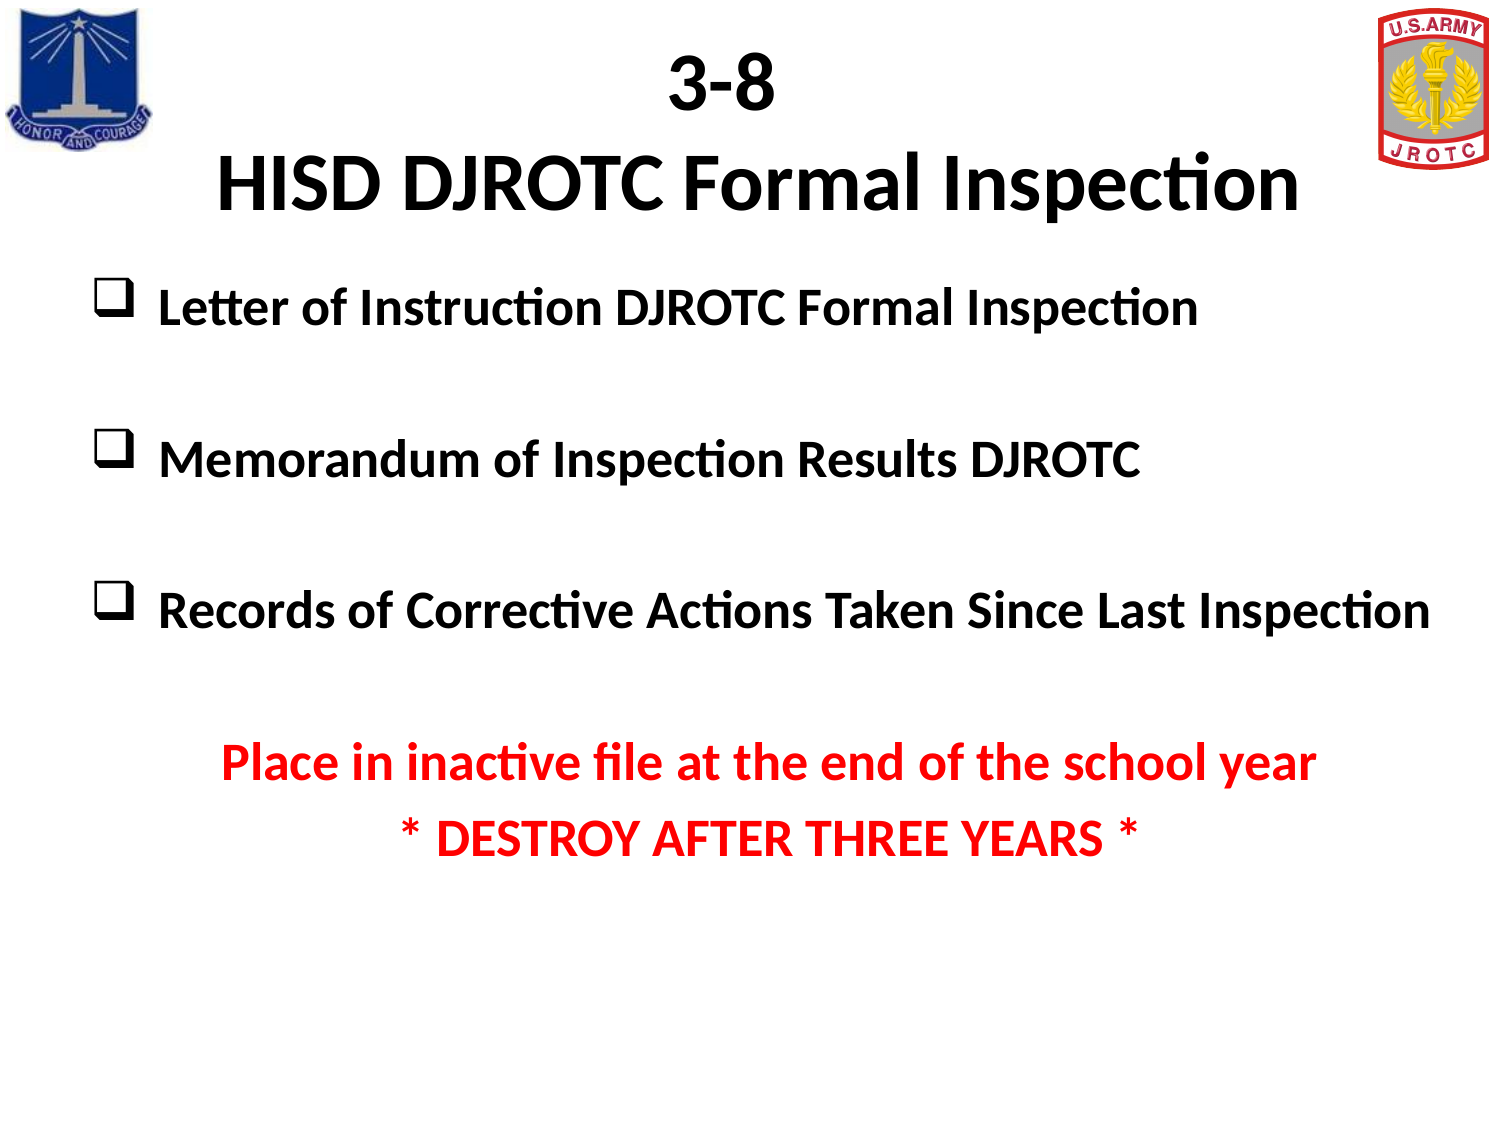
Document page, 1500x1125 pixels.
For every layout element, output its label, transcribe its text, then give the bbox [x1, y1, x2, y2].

title 3-8 HISD DJROTC Formal Inspection [75, 0, 1425, 254]
list Letter of Instruction DJROTC Formal Inspection Memorandum of Inspection Results DJROTC Records of Corrective Actions Taken Since Last Inspection Place in inactive file at the end of the school year * DESTROY AFTER THREE YEARS * [75, 264, 1466, 934]
picture [1425, 8, 1489, 170]
picture [5, 8, 75, 152]
